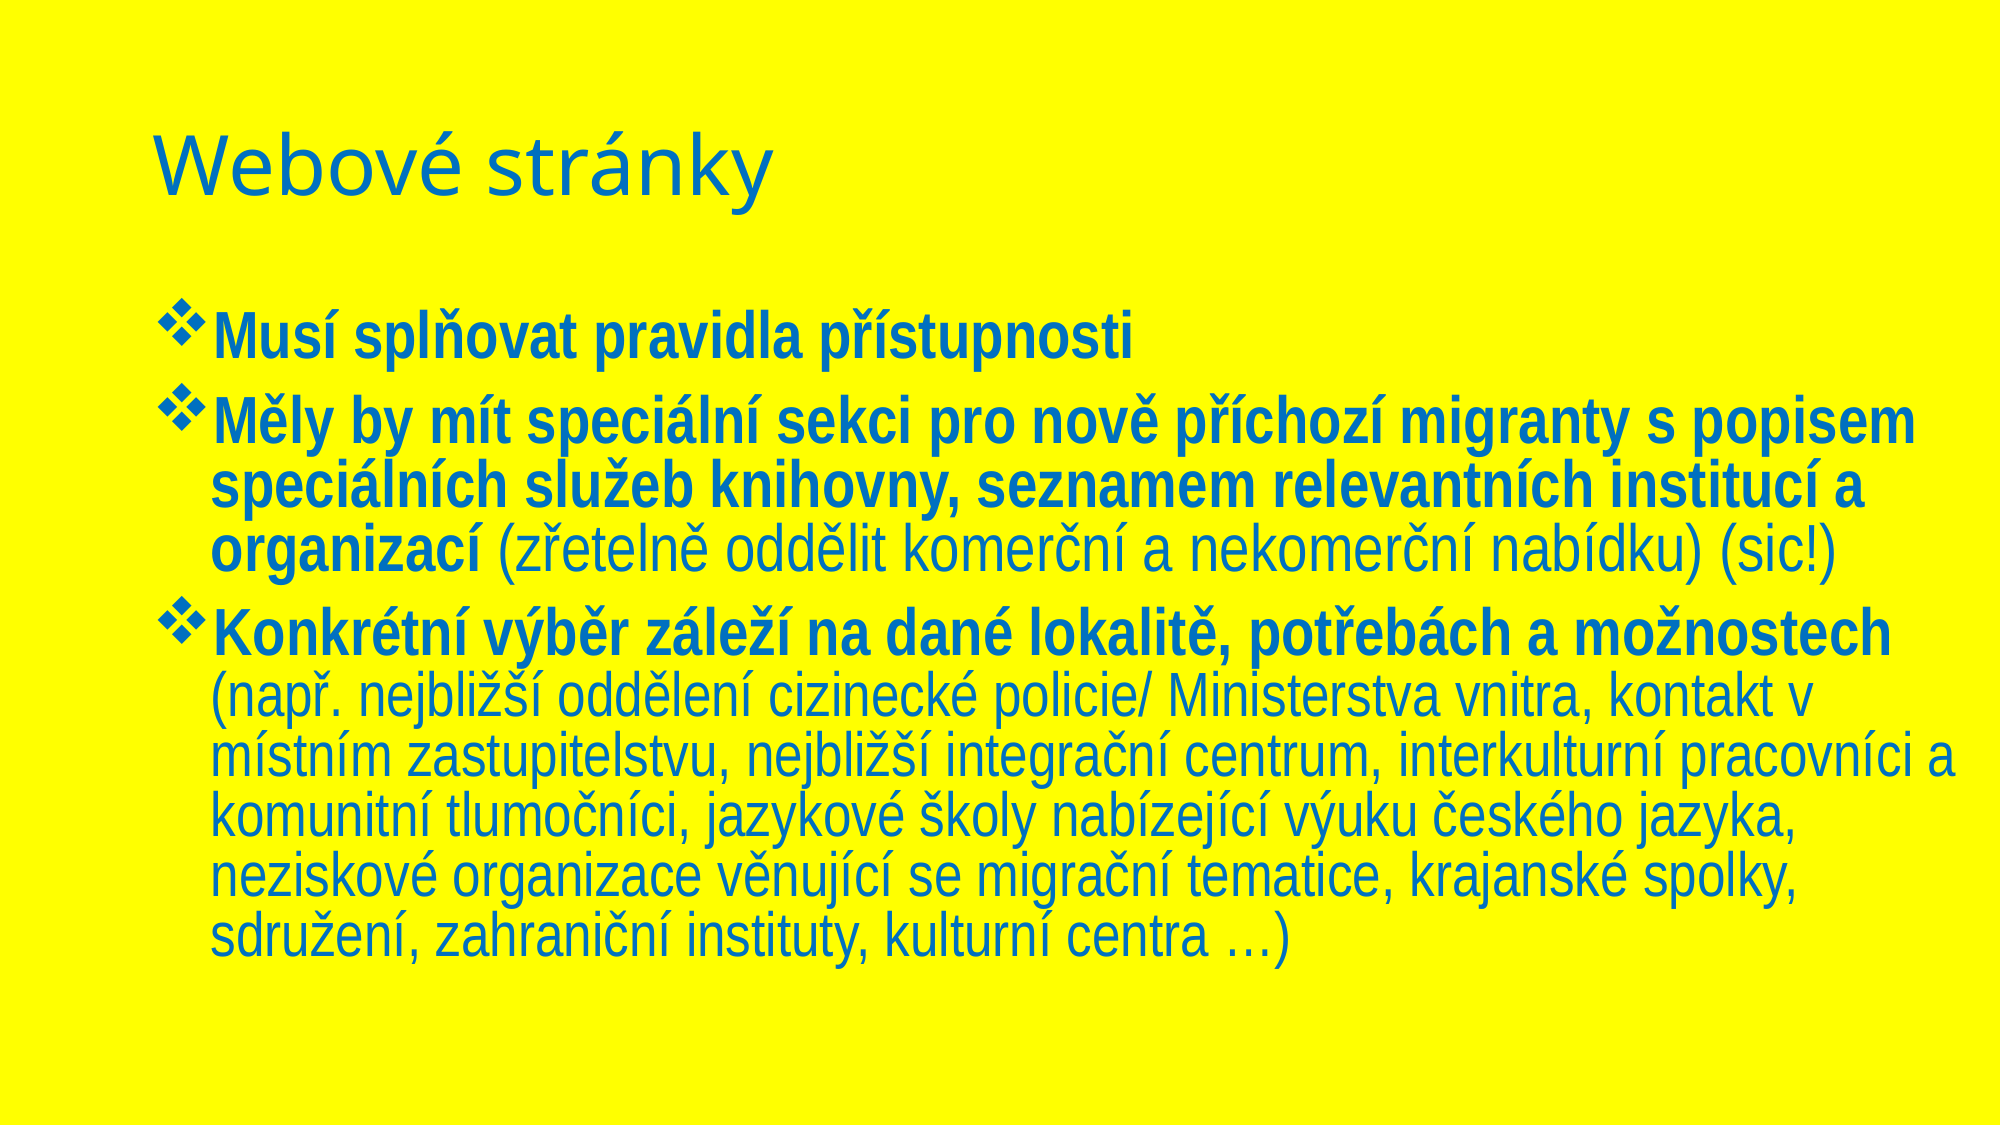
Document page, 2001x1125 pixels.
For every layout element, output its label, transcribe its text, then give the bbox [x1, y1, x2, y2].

title Webové stránky [137, 59, 1863, 278]
list Musí splňovat pravidla přístupnosti Měly by mít speciální sekci pro nově příchozí migranty s popisem speciálních služeb knihovny, seznamem relevantních institucí a organizací (zřetelně oddělit komerční a nekomerční nabídku) (sic!) Konkrétní výběr záleží na dané lokalitě, potřebách a možnostech (např. nejbližší oddělení cizinecké policie/ Ministerstva vnitra, kontakt v místním zastupitelstvu, nejbližší integrační centrum, interkulturní pracovníci a komunitní tlumočníci, jazykové školy nabízející výuku českého jazyka, neziskové organizace věnující se migrační tematice, krajanské spolky, sdružení, zahraniční instituty, kulturní centra …) [137, 299, 2000, 1125]
